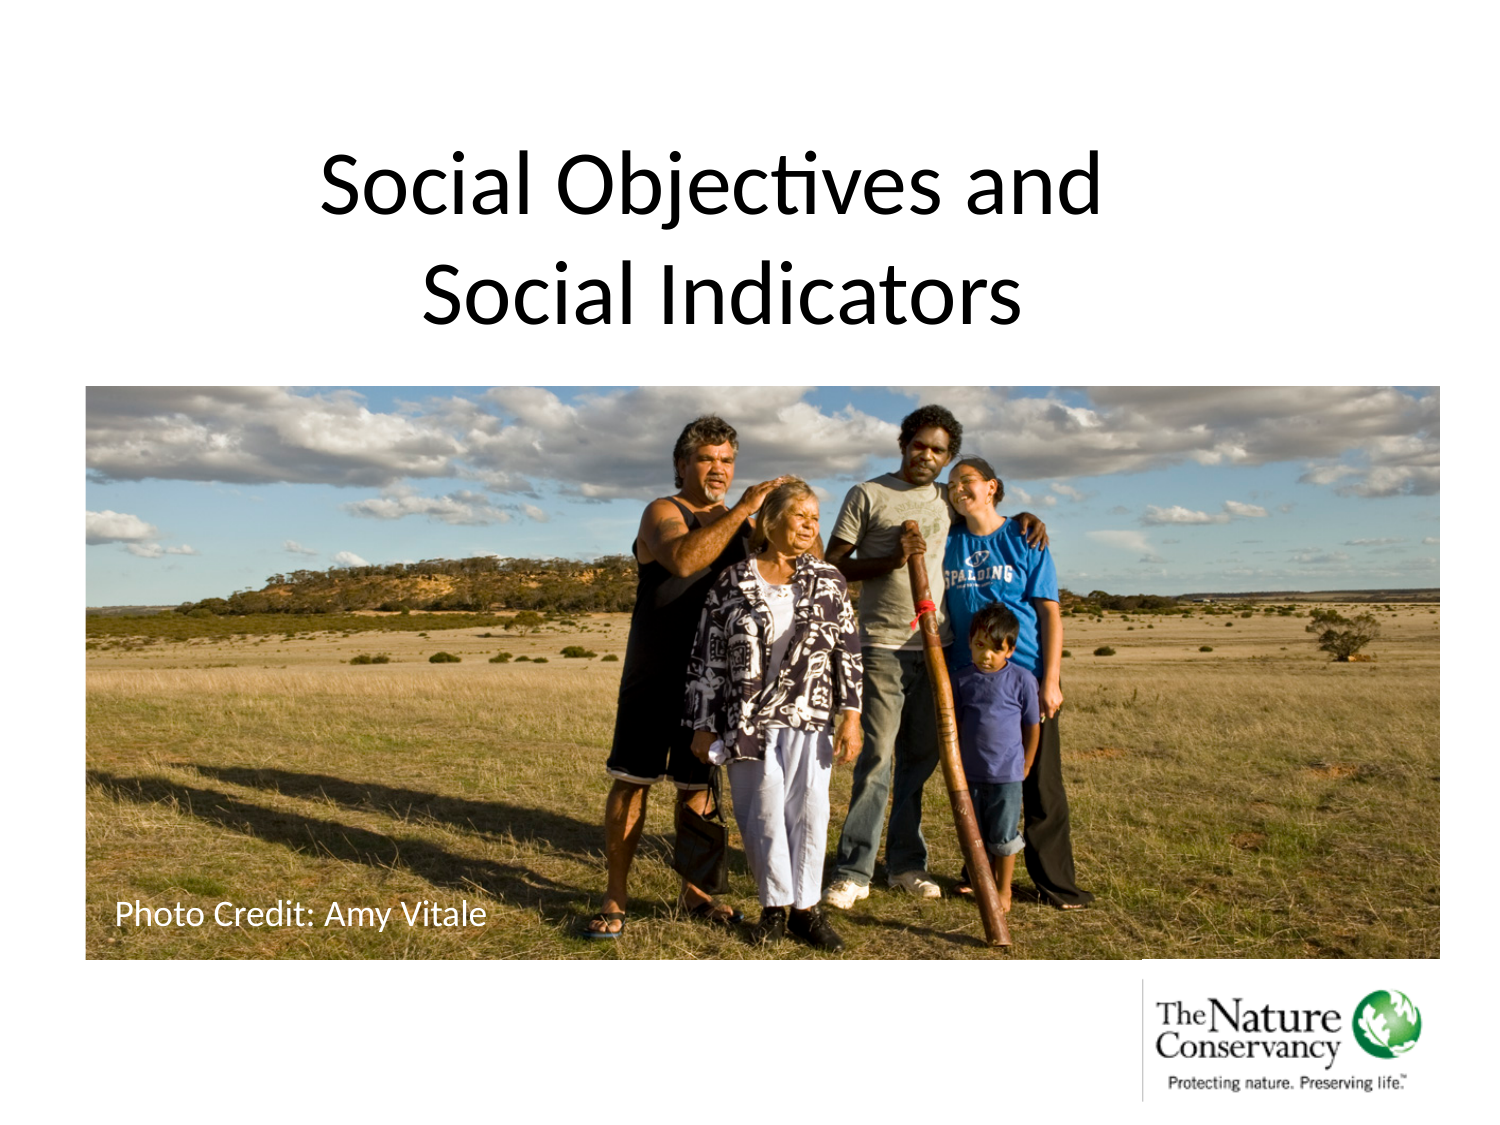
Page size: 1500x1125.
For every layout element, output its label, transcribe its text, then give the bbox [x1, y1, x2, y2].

title Social Objectives and Social Indicators [85, 112, 1361, 354]
picture [85, 386, 1441, 1124]
